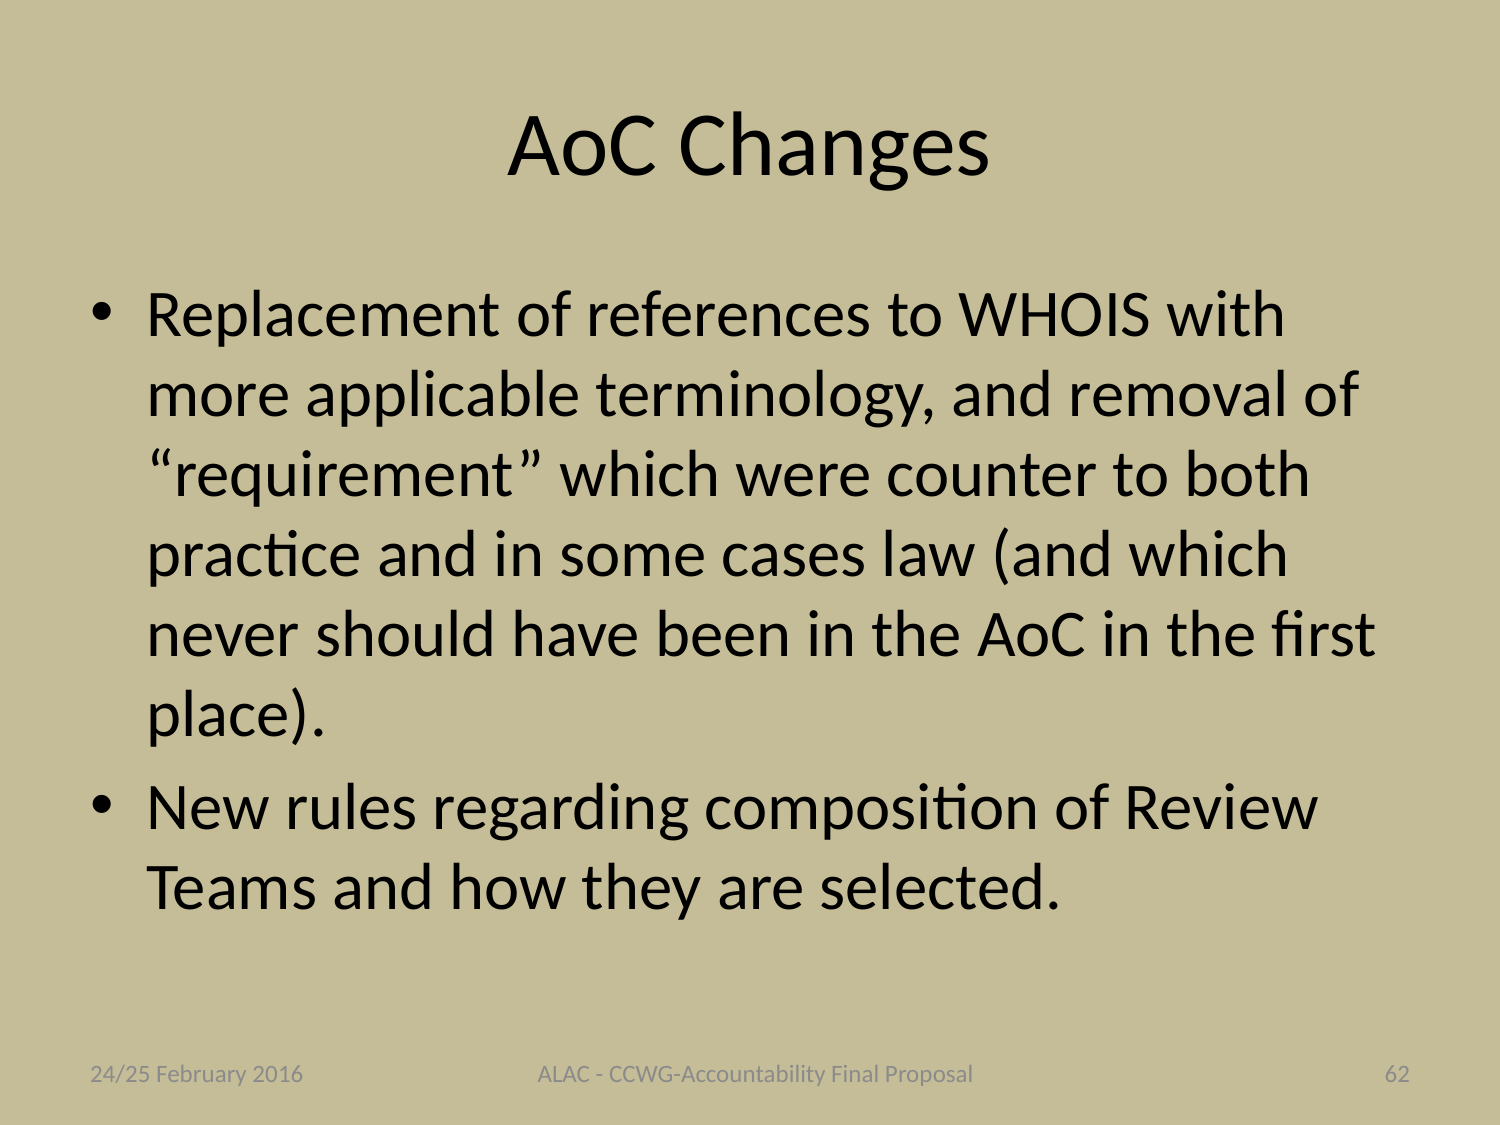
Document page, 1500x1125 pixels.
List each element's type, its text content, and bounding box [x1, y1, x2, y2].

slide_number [75, 1042, 425, 1103]
list Replacement of references to WHOIS with more applicable terminology, and removal of “requirement” which were counter to both practice and in some cases law (and which never should have been in the AoC in the first place). New rules regarding composition of Review Teams and how they are selected. [75, 262, 1425, 1005]
footer ALAC - CCWG-Accountability Final Proposal [490, 1042, 1022, 1103]
slide_number 62 [1074, 1042, 1425, 1103]
title AoC Changes [75, 45, 1425, 233]
